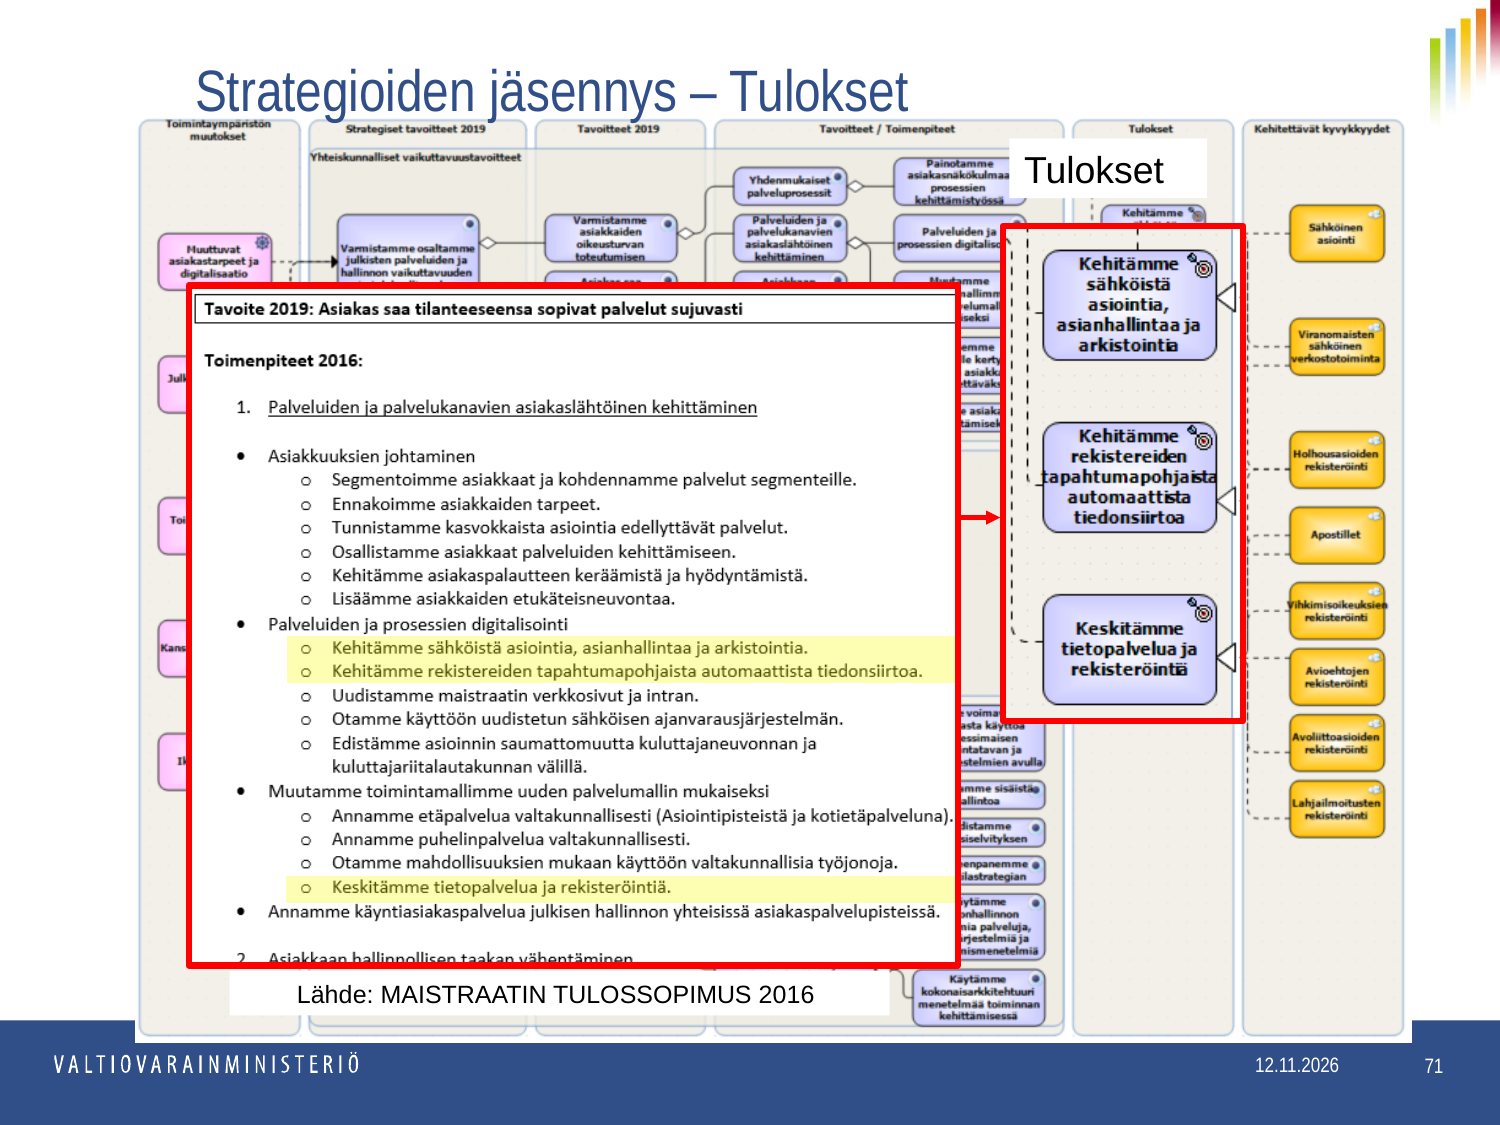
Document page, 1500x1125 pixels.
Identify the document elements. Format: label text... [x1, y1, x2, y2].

slide_number 71 [1379, 1045, 1459, 1081]
picture [1430, 0, 1500, 143]
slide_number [1240, 1051, 1380, 1082]
picture [135, 113, 1412, 1043]
title Strategioiden jäsennys – Tulokset [27, 46, 1077, 131]
